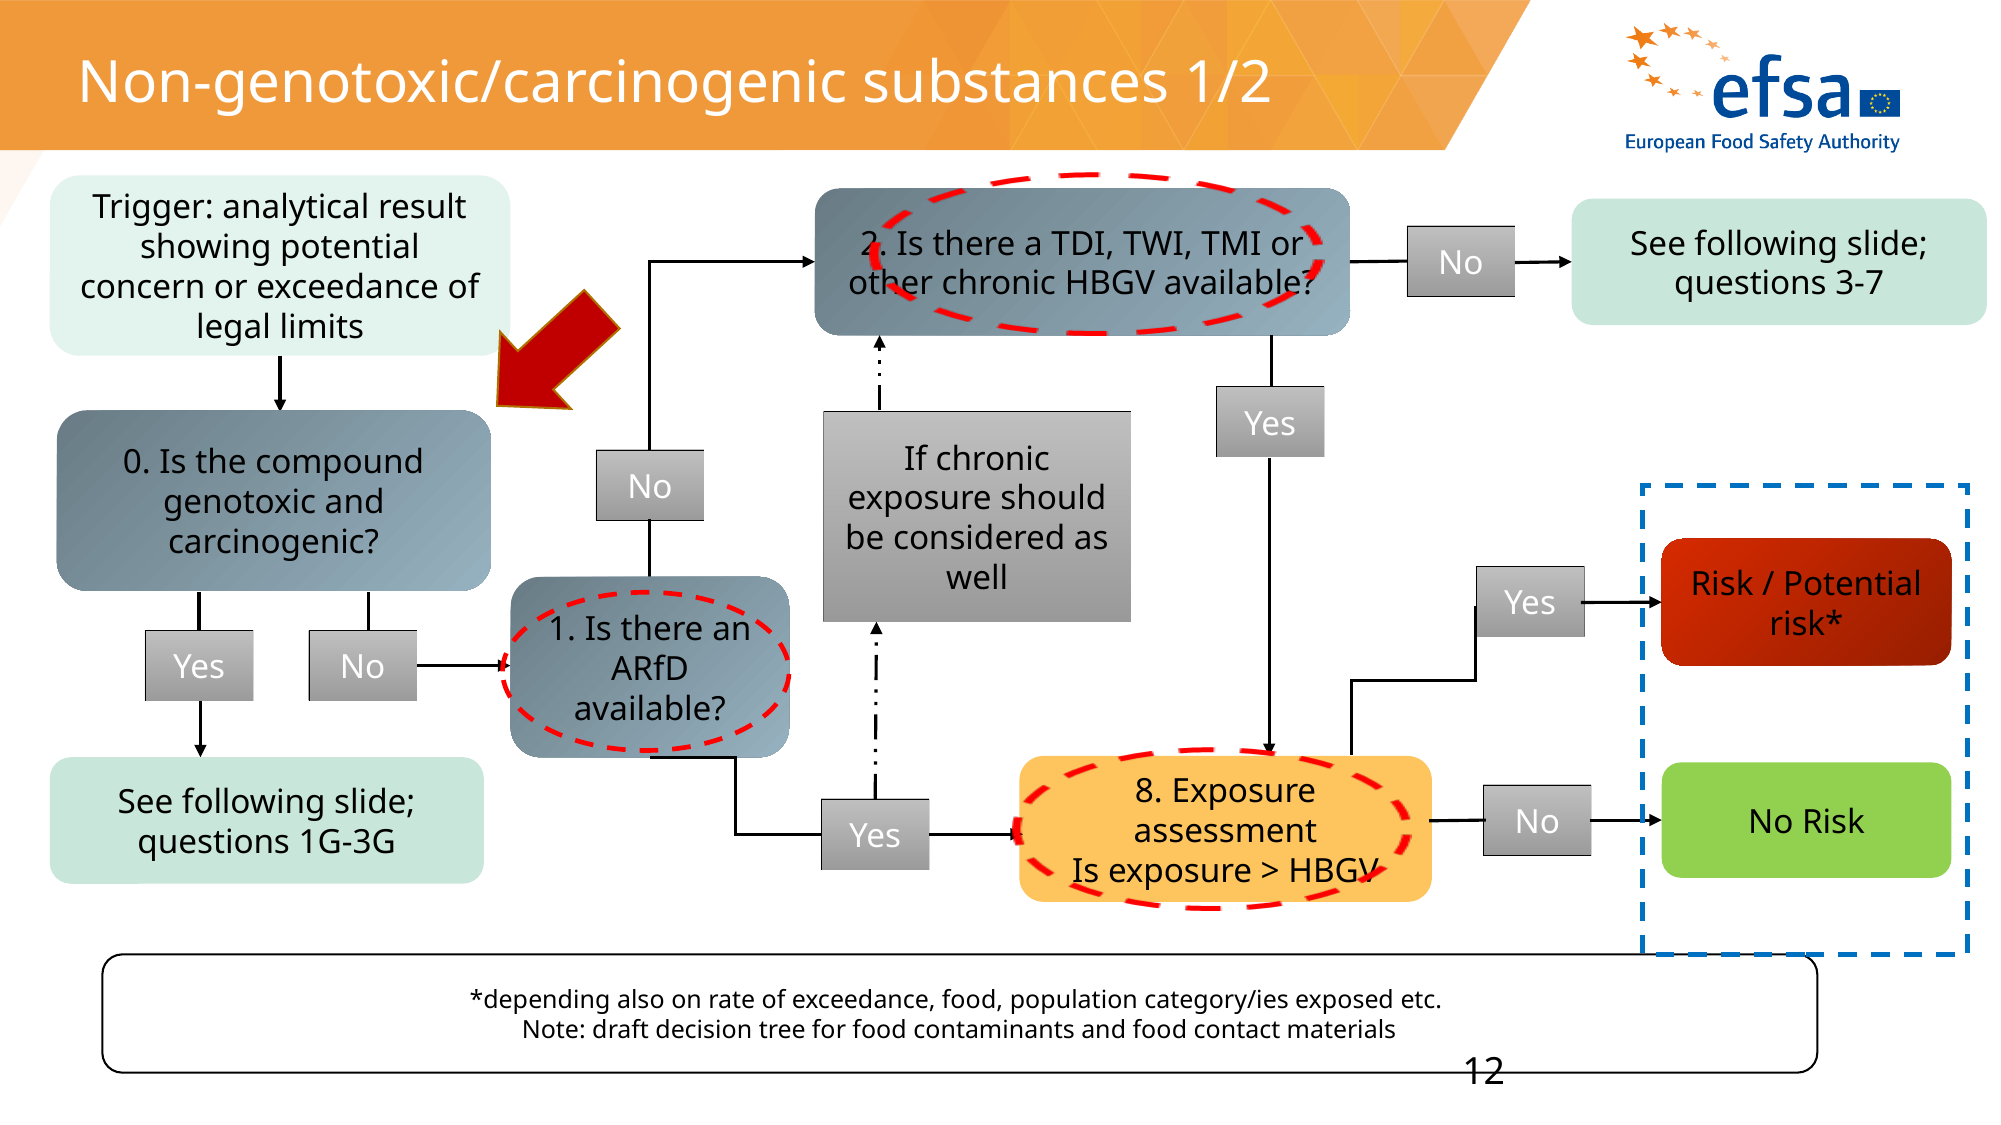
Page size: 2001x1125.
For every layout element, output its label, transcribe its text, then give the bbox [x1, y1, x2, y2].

picture [0, 0, 2000, 1125]
text_box [511, 288, 595, 410]
slide_number 12 [1447, 1073, 1898, 1100]
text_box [102, 538, 1952, 1073]
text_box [1349, 198, 1988, 326]
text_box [49, 175, 511, 884]
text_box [595, 188, 869, 538]
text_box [1131, 188, 1350, 538]
text_box [1642, 485, 1968, 955]
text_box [823, 335, 1131, 799]
title Non-genotoxic/carcinogenic substances 1/2 [63, 10, 1743, 158]
